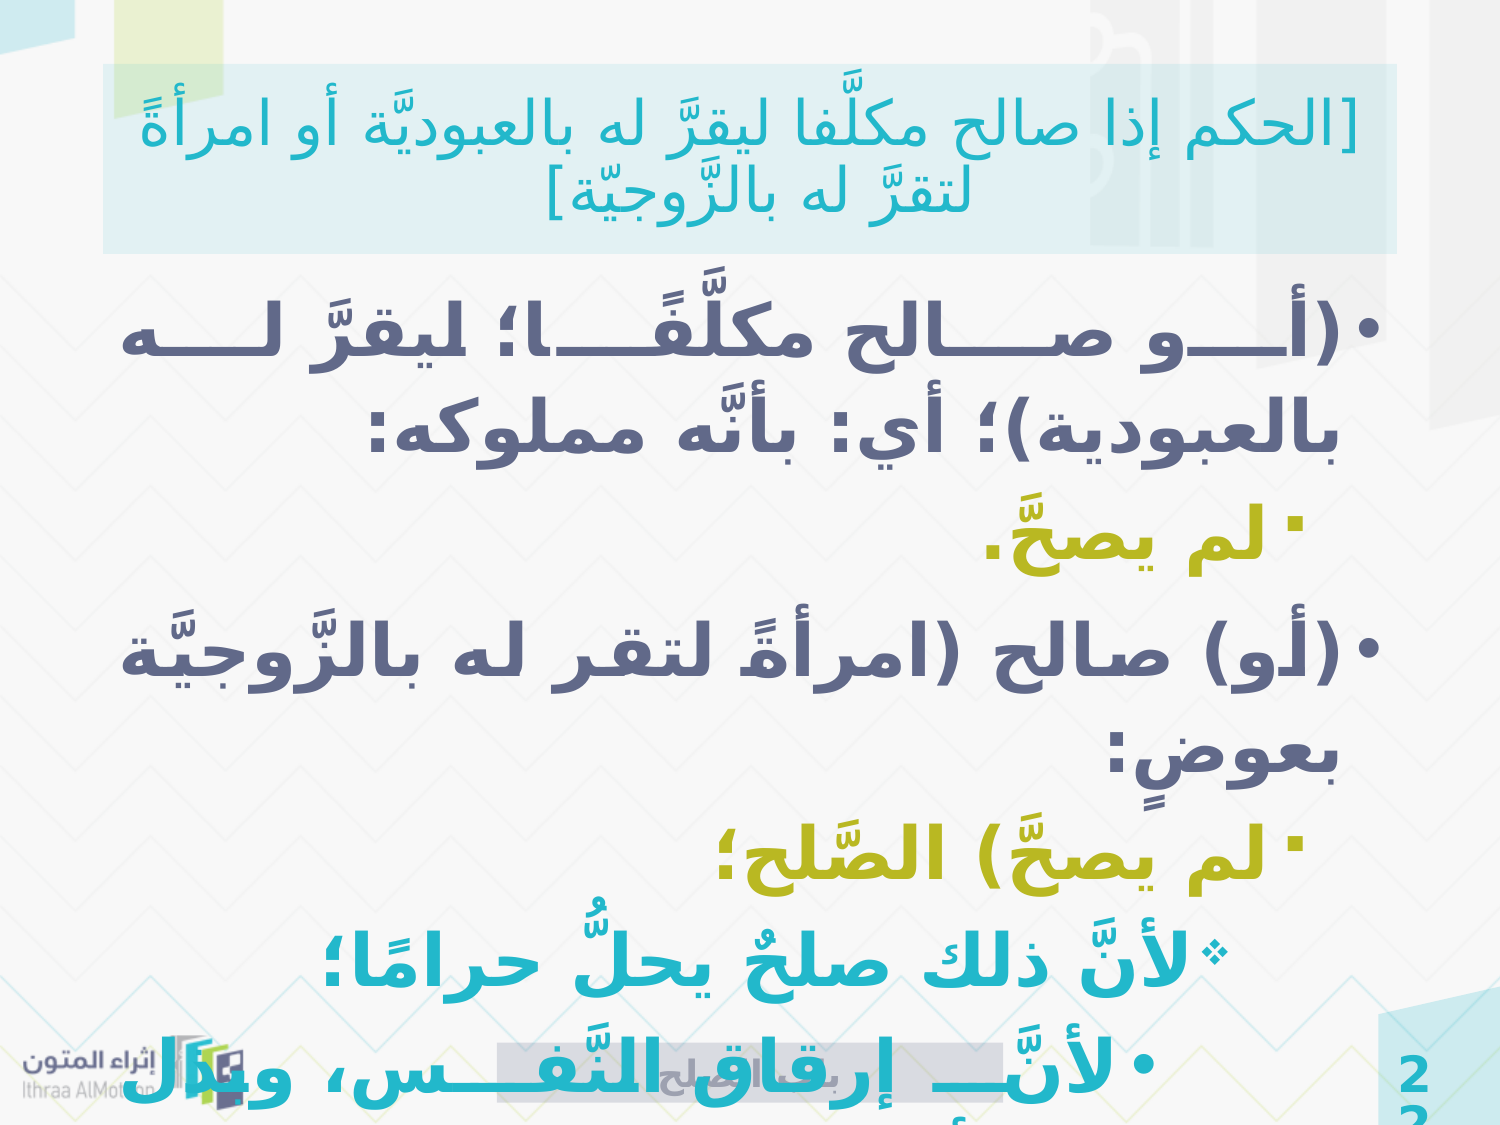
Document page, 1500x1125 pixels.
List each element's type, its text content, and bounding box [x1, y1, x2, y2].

title [الحكم إذا صالح مكلَّفا ليقرَّ له بالعبوديَّة أو امرأةً لتقرَّ له بالزَّوجيّة] [103, 63, 1397, 254]
footer باب الصلح [496, 1042, 1004, 1103]
list (أو صالح مكلَّفًا؛ ليقرَّ له بالعبودية)؛ أي: بأنَّه مملوكه: لم يصحَّ. (أو) صالح (امرأةً لتقر له بالزَّوجيَّة بعوضٍ: لم يصحَّ) الصَّلح؛ لأنَّ ذلك صلحٌ يحلُّ حرامًا؛ لأنَّ إرقاق النَّفس، وبذل المرأة نفسها بعوضٍ: لا يجوز. [103, 267, 1397, 1012]
picture [0, 0, 1500, 1125]
